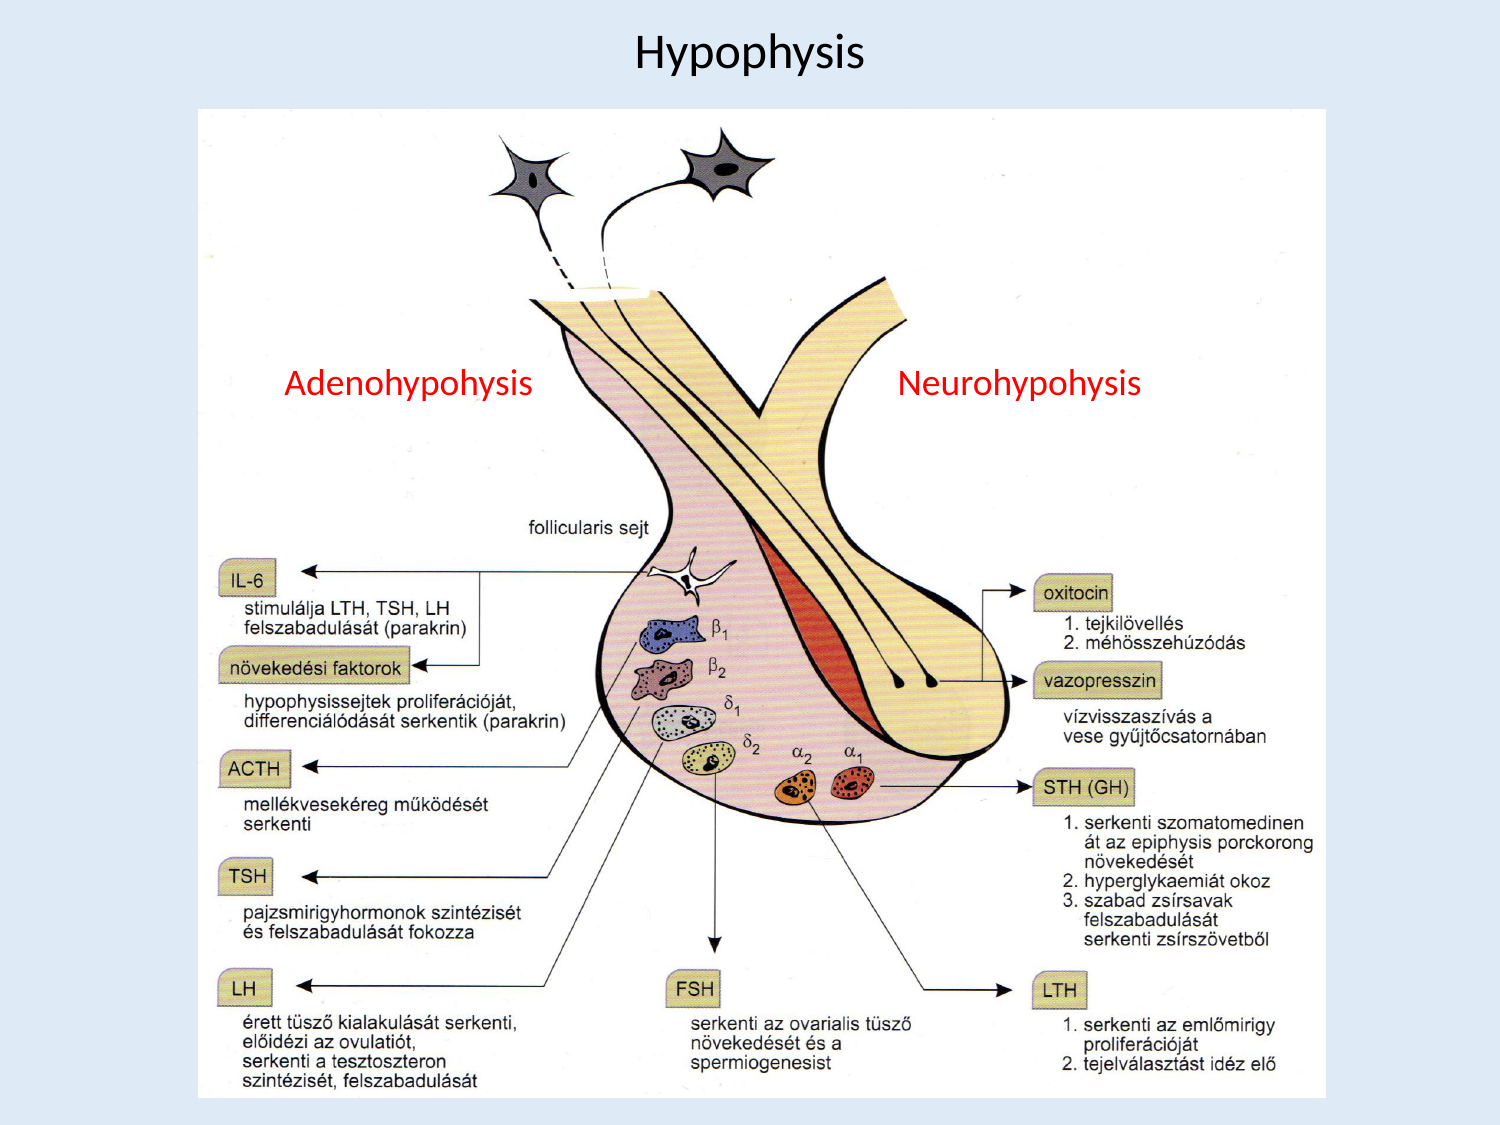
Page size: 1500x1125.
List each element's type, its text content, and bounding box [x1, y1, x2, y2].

text_box Hypophysis [619, 10, 881, 86]
picture [198, 109, 1326, 1098]
